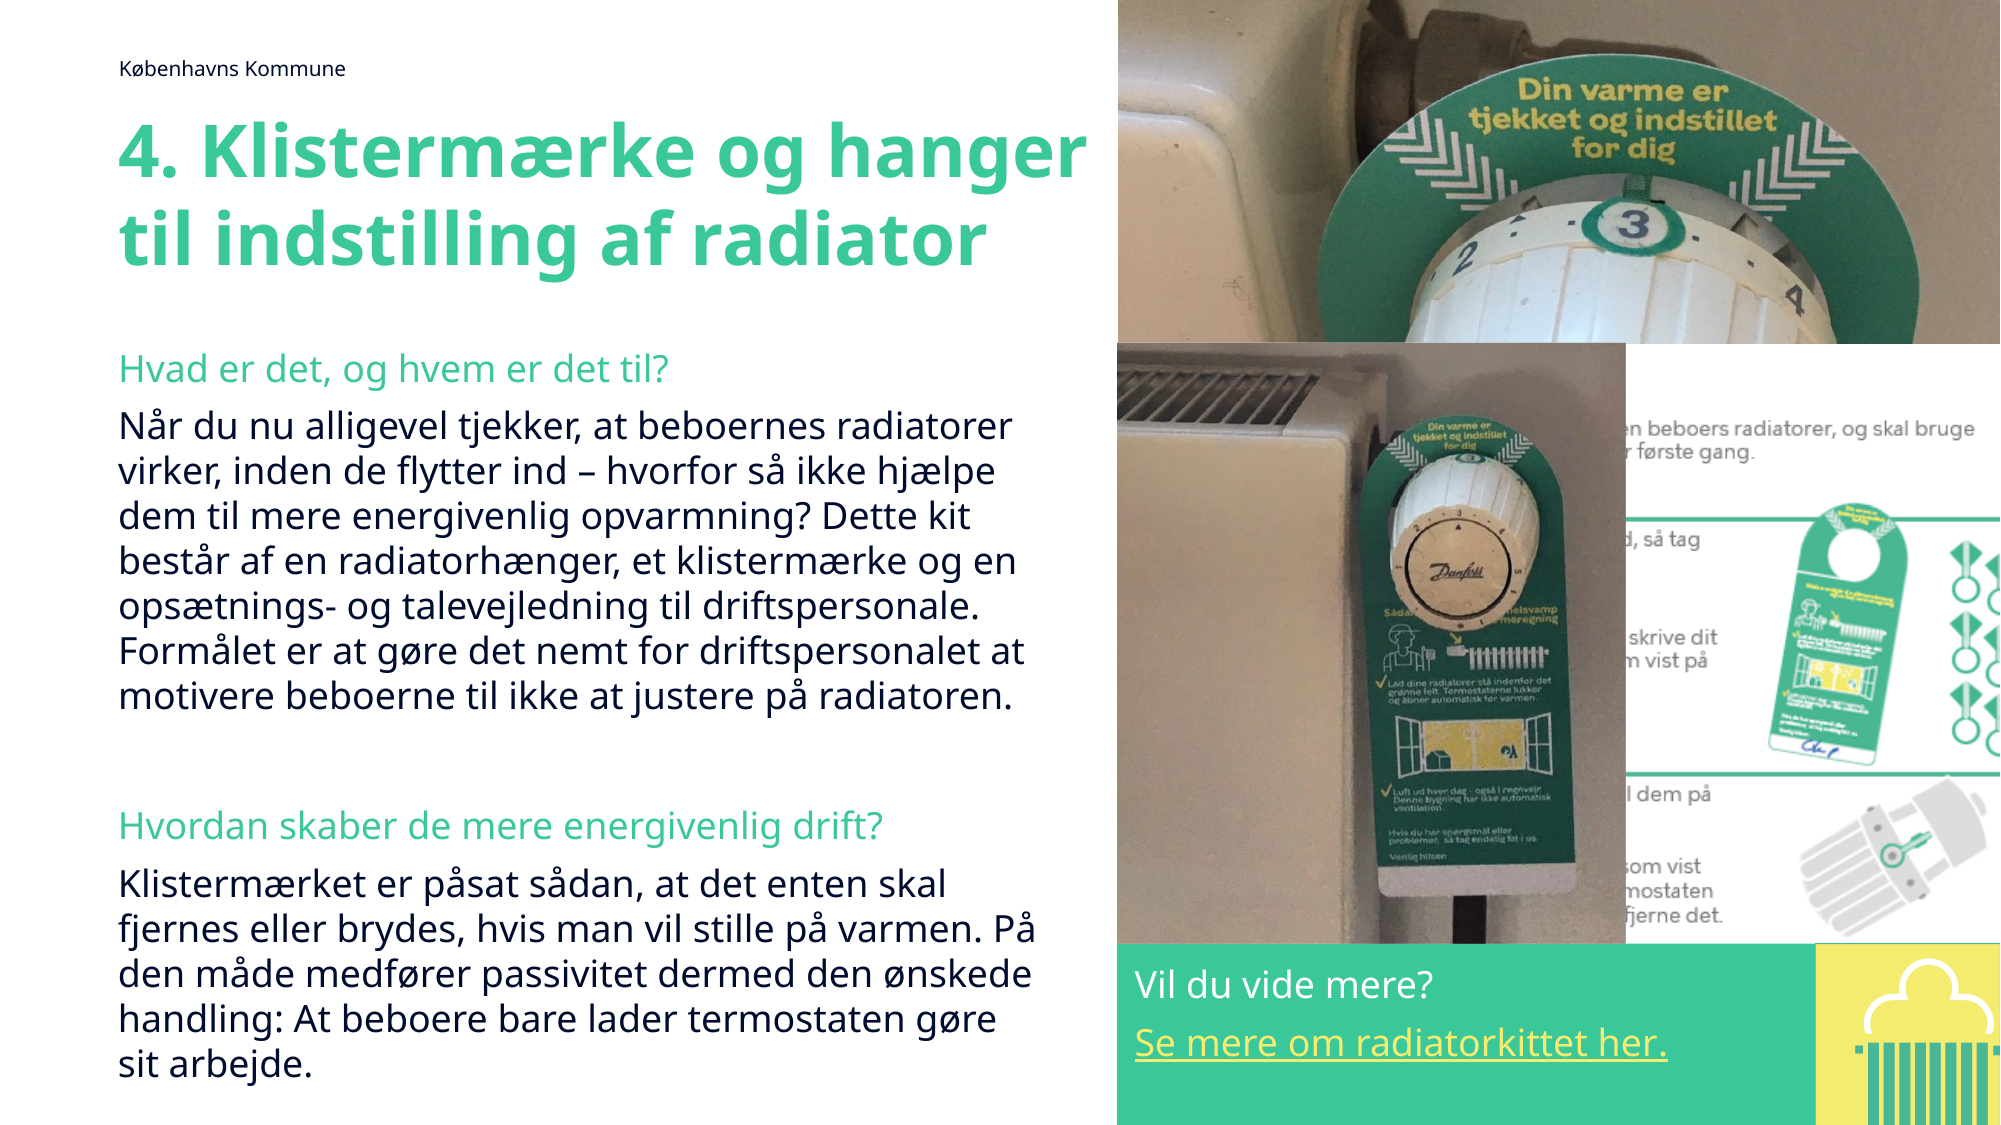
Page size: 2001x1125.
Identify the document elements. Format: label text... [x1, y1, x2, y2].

text_box Vil du vide mere? Se mere om radiatorkittet her. [1116, 943, 1815, 1125]
list Hvordan skaber de mere energivenlig drift? Klistermærket er påsat sådan, at det enten skal fjernes eller brydes, hvis man vil stille på varmen. På den måde medfører passivitet dermed den ønskede handling: At beboere bare lader termostaten gøre sit arbejde. [117, 801, 1048, 1125]
list Hvad er det, og hvem er det til? Når du nu alligevel tjekker, at beboernes radiatorer virker, inden de flytter ind – hvorfor så ikke hjælpe dem til mere energivenlig opvarmning? Dette kit består af en radiatorhænger, et klistermærke og en opsætnings- og talevejledning til driftspersonale. Formålet er at gøre det nemt for driftspersonalet at motivere beboerne til ikke at justere på radiatoren. [118, 344, 1071, 722]
title 4. Klistermærke og hanger til indstilling af radiator [118, 133, 1156, 281]
picture [1070, 0, 2000, 1125]
